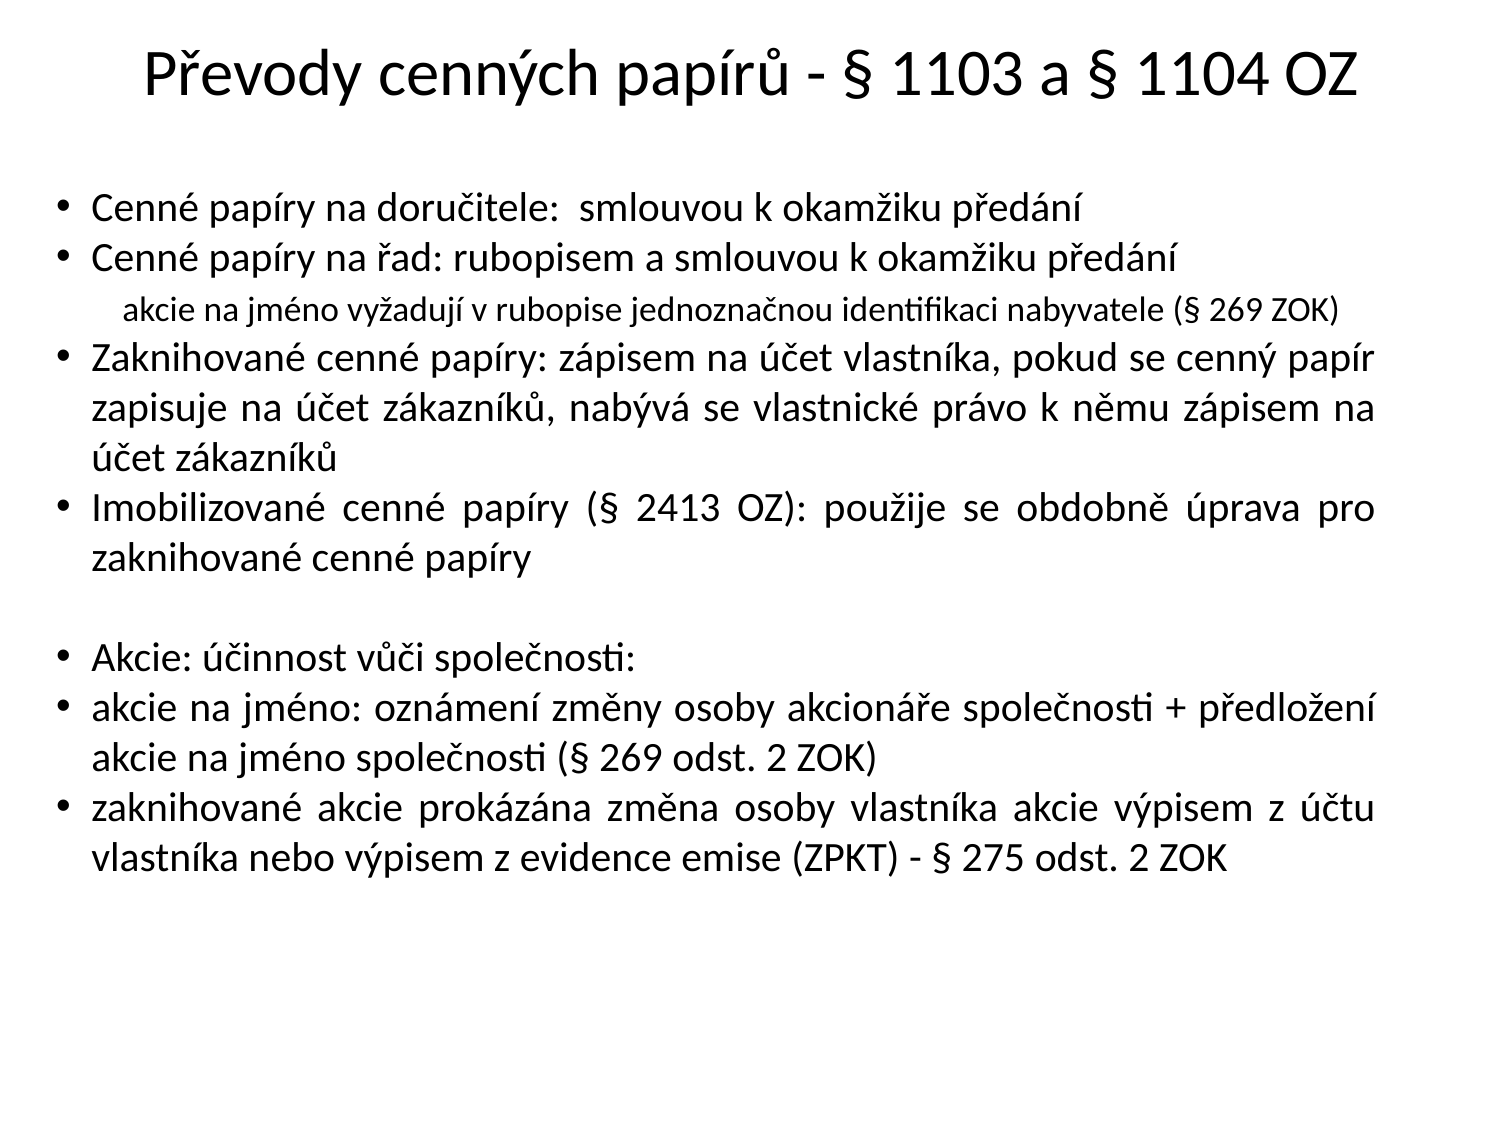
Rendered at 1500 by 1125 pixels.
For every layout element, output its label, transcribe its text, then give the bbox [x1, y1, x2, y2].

text_box Cenné papíry na doručitele: smlouvou k okamžiku předání Cenné papíry na řad: rubopisem a smlouvou k okamžiku předání akcie na jméno vyžadují v rubopise jednoznačnou identifikaci nabyvatele (§ 269 ZOK) Zaknihované cenné papíry: zápisem na účet vlastníka, pokud se cenný papír zapisuje na účet zákazníků, nabývá se vlastnické právo k němu zápisem na účet zákazníků Imobilizované cenné papíry (§ 2413 OZ): použije se obdobně úprava pro zaknihované cenné papíry Akcie: účinnost vůči společnosti: akcie na jméno: oznámení změny osoby akcionáře společnosti + předložení akcie na jméno společnosti (§ 269 odst. 2 ZOK) zaknihované akcie prokázána změna osoby vlastníka akcie výpisem z účtu vlastníka nebo výpisem z evidence emise (ZPKT) - § 275 odst. 2 ZOK [41, 172, 1392, 915]
text_box Převody cenných papírů - § 1103 a § 1104 OZ [76, 0, 1427, 138]
